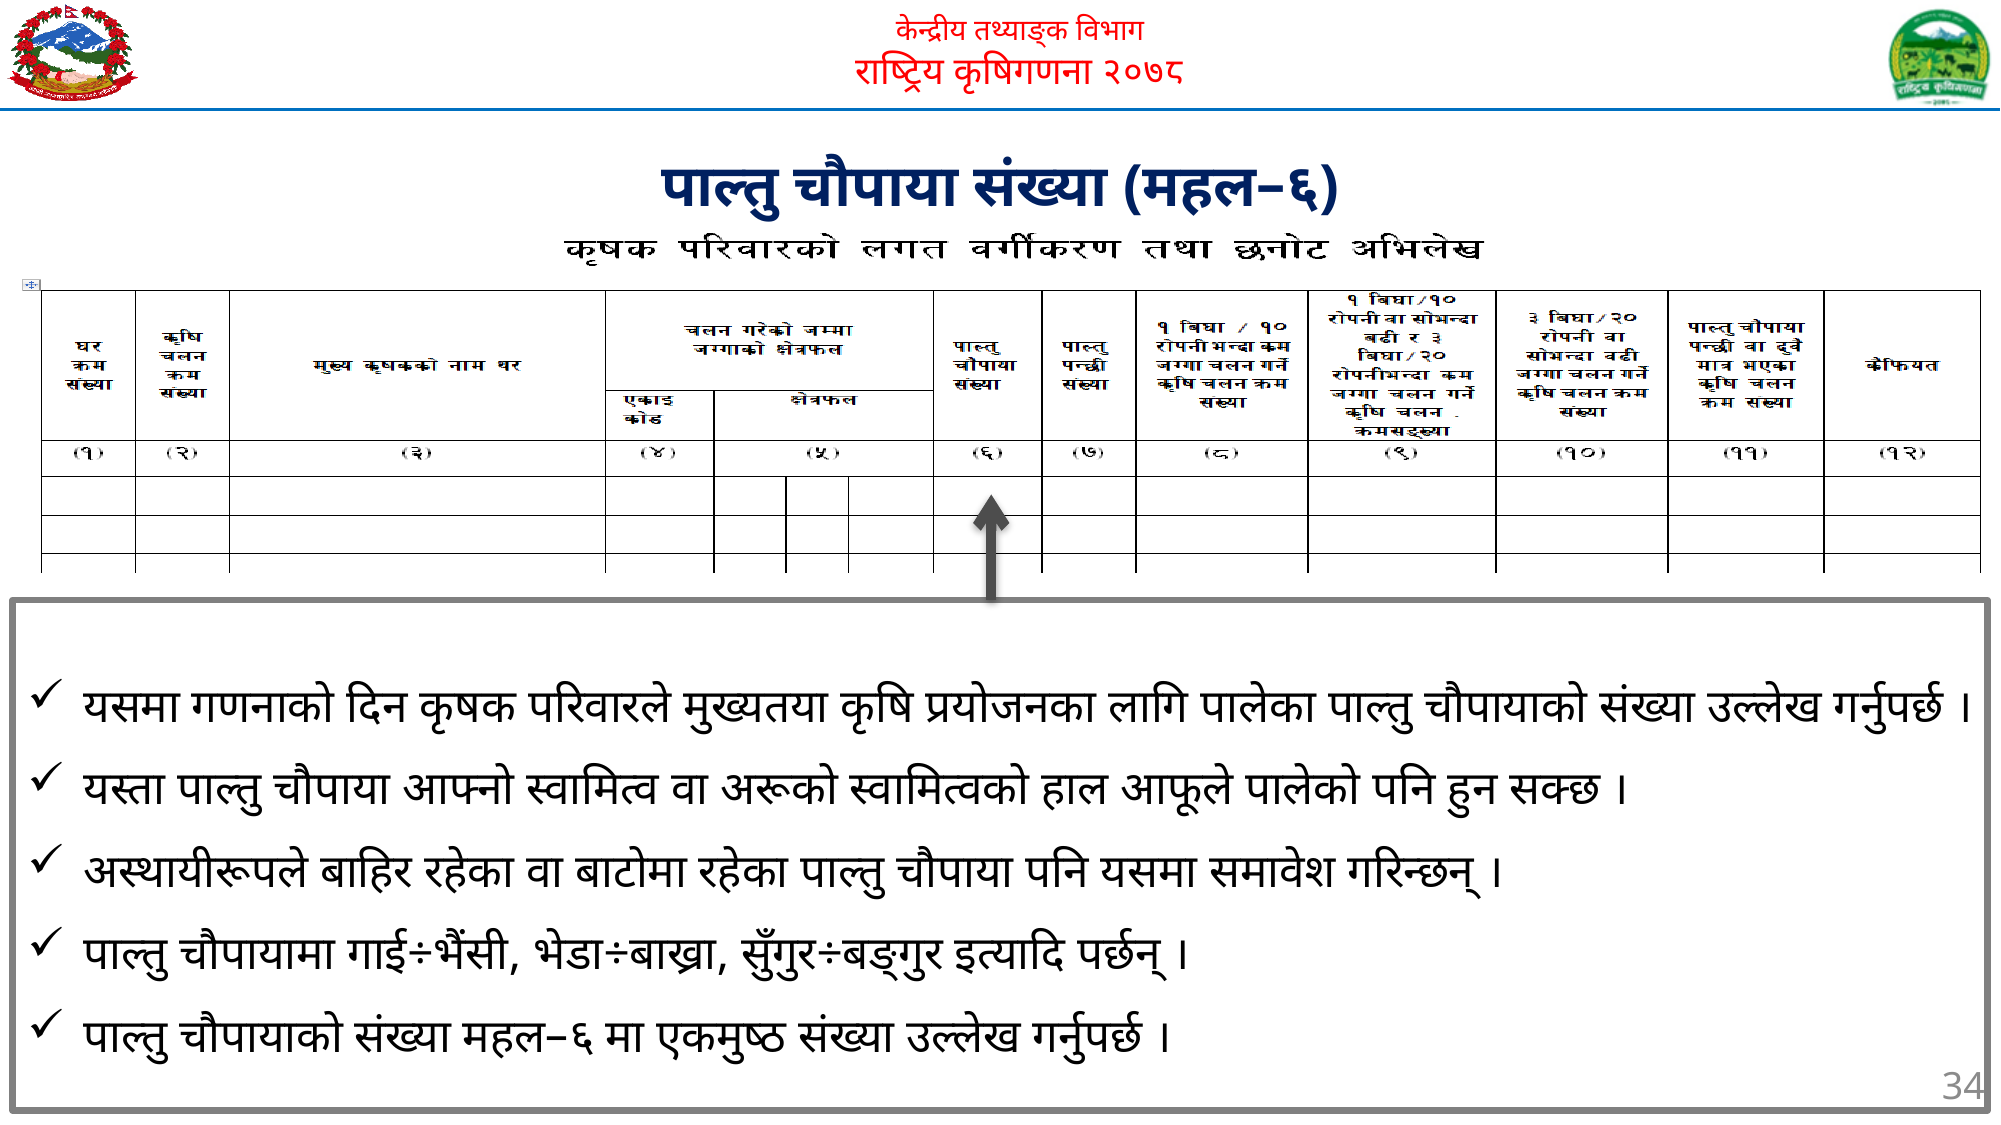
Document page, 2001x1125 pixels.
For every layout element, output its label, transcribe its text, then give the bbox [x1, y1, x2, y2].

slide_number 34 [1533, 1050, 2000, 1125]
picture [12, 220, 1988, 573]
picture [7, 4, 138, 101]
text_box पाल्तु चौपाया संख्या (महल–६) [0, 105, 2000, 228]
text_box यसमा गणनाको दिन कृषक परिवारले मुख्यतया कृषि प्रयोजनका लागि पालेका पाल्तु चौपायाको संख्या उल्लेख गर्नुपर्छ । यस्ता पाल्तु चौपाया आफ्नो स्वामित्व वा अरूको स्वामित्वको हाल आफूले पालेको पनि हुन सक्छ । अस्थायीरूपले बाहिर रहेका वा बाटोमा रहेका पाल्तु चौपाया पनि यसमा समावेश गरिन्छन् । पाल्तु चौपायामा गाई÷भैंसी, भेडा÷बाख्रा, सुँगुर÷बङ्गुर इत्यादि पर्छन् । पाल्तु चौपायाको संख्या महल–६ मा एकमुष्ठ संख्या उल्लेख गर्नुपर्छ । [10, 598, 1990, 1113]
picture [1887, 4, 1993, 105]
